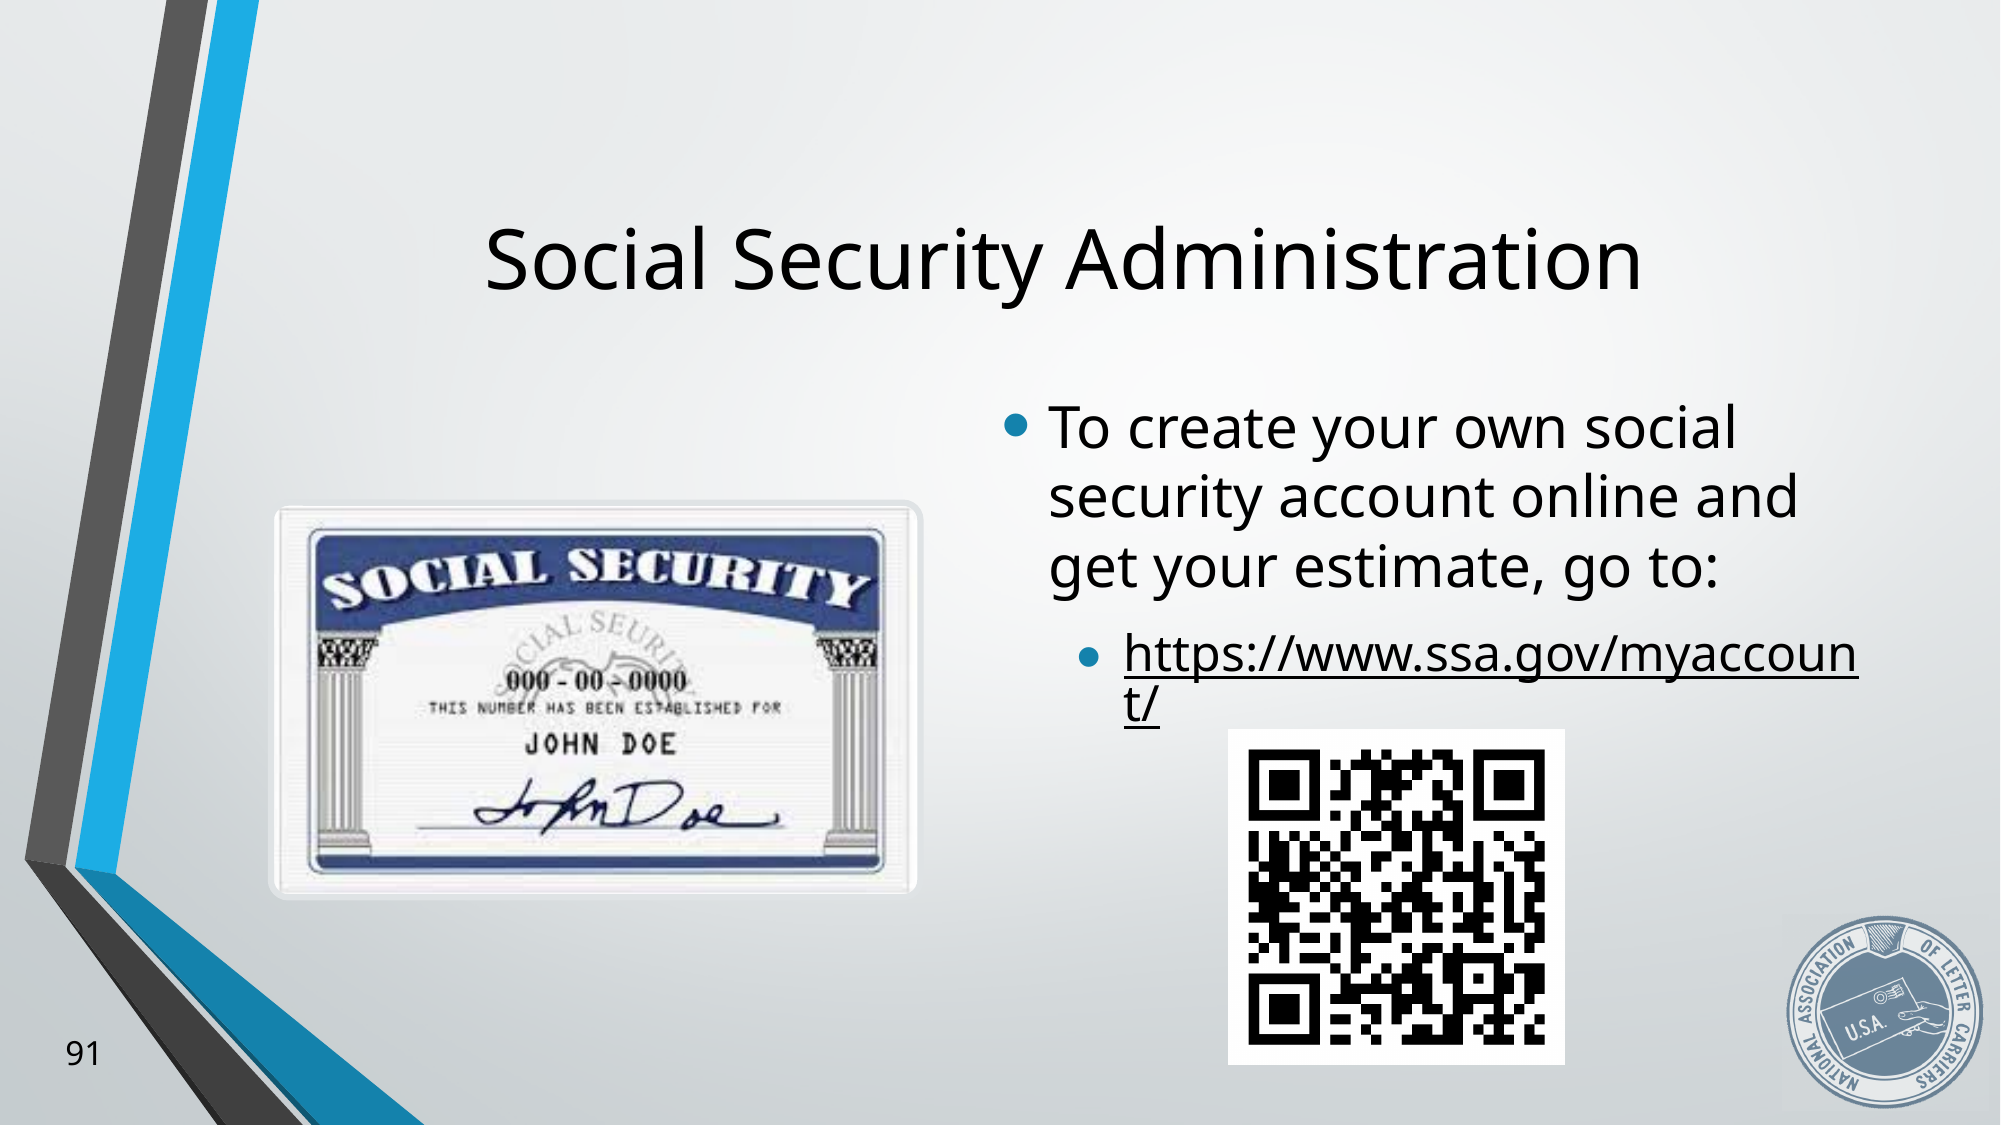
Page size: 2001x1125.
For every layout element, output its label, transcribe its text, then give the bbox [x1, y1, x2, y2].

list To create your own social security account online and get your estimate, go to: https://www.ssa.gov/myaccount/ [986, 382, 1887, 950]
picture [1228, 729, 1565, 1065]
picture [270, 502, 921, 898]
slide_number 91 [27, 1025, 119, 1085]
title Social Security Administration [243, 112, 1887, 400]
